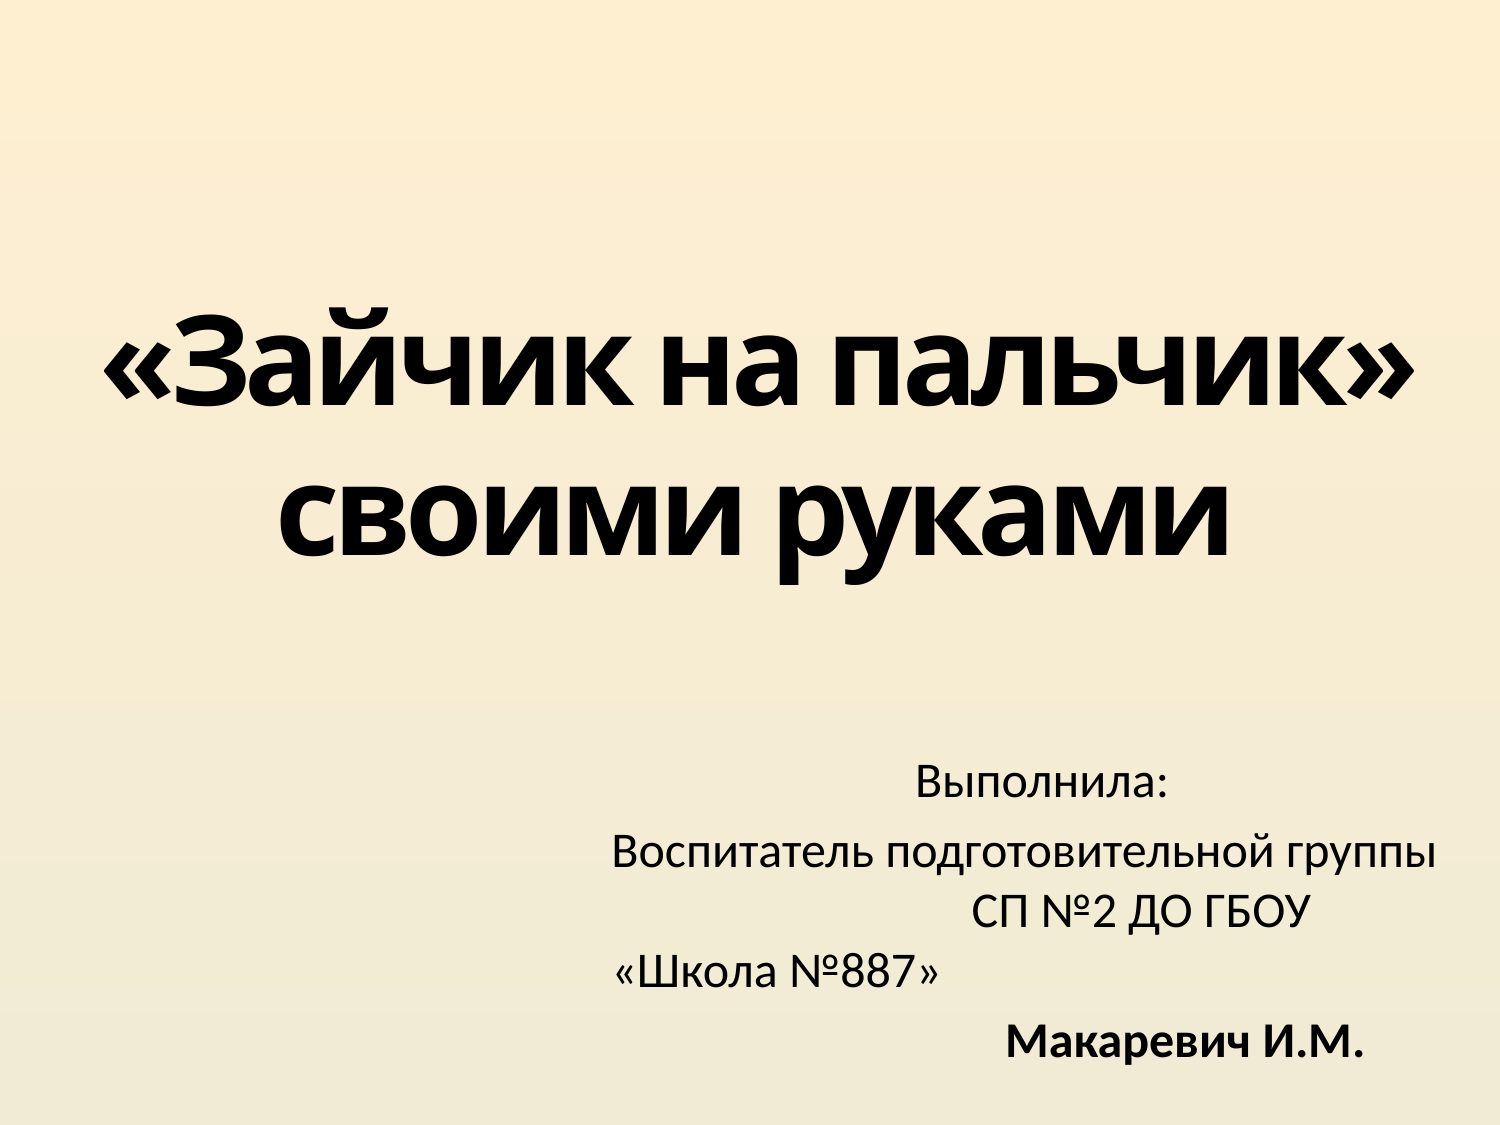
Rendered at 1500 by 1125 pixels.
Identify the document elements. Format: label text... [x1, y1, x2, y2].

subtitle Выполнила: Воспитатель подготовительной группы СП №2 ДО ГБОУ «Школа №887» Макаревич И.М. [596, 739, 1459, 1094]
title «Зайчик на пальчик» своими руками [64, 309, 1447, 551]
